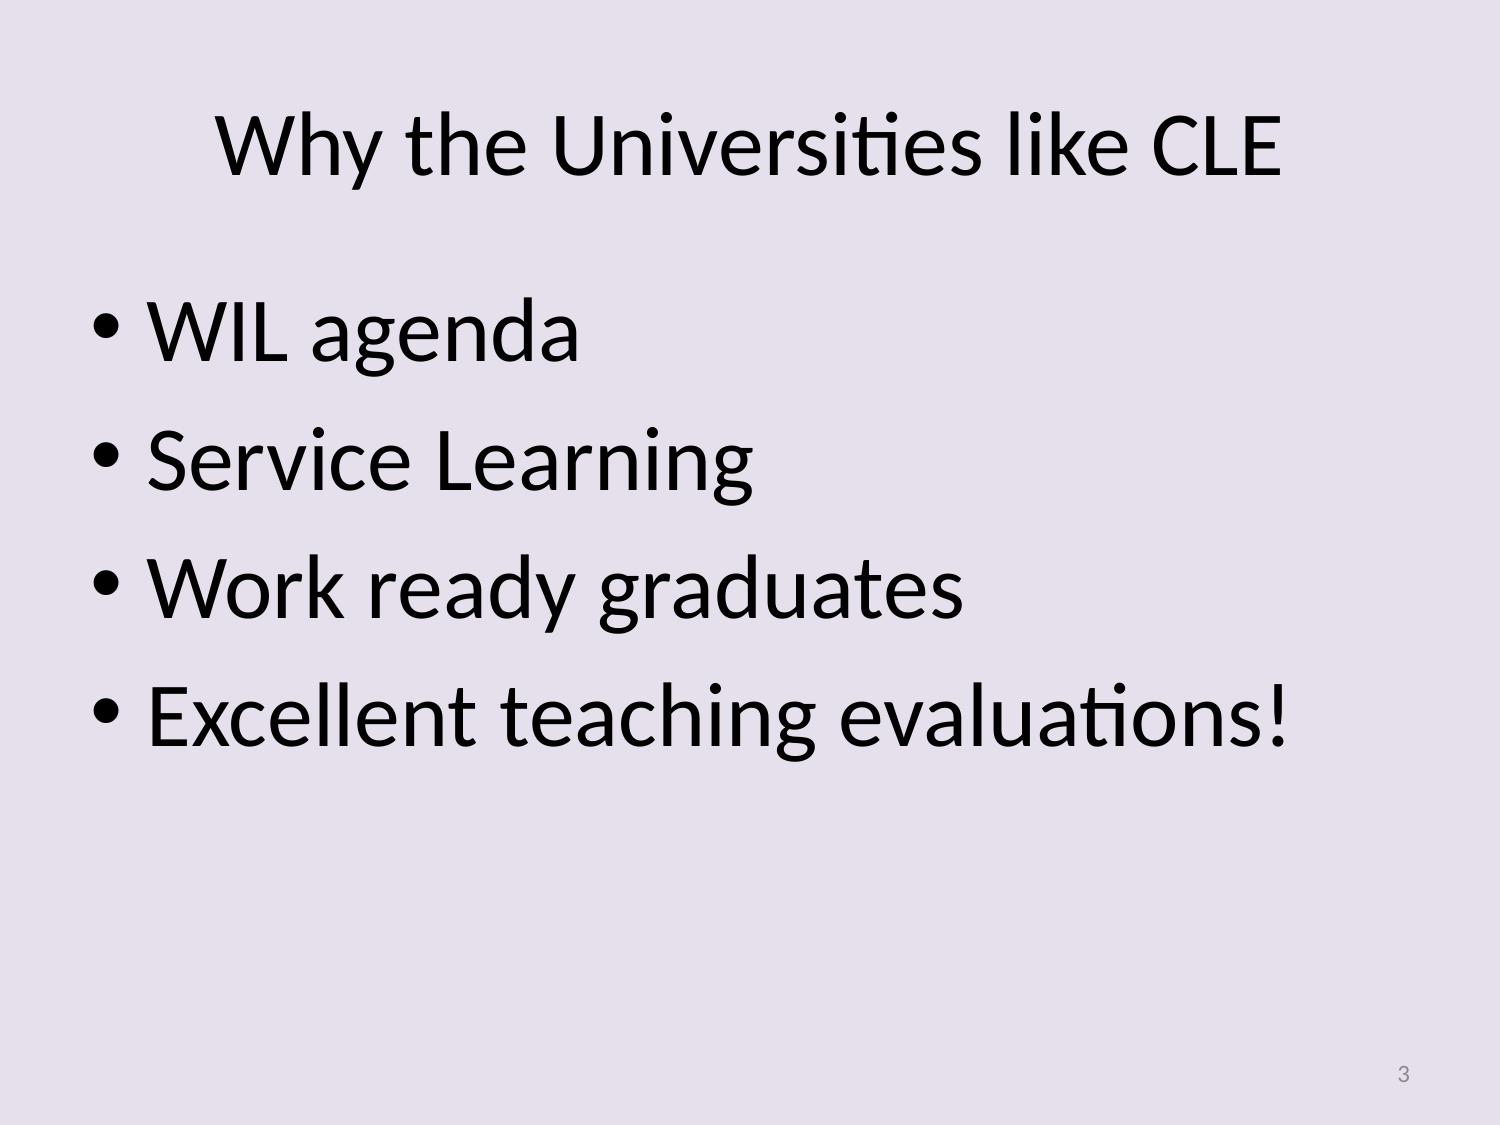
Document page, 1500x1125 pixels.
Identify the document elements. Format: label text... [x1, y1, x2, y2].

list WIL agenda Service Learning Work ready graduates Excellent teaching evaluations! [75, 262, 1425, 1005]
title Why the Universities like CLE [75, 45, 1425, 233]
slide_number 3 [1074, 1042, 1425, 1103]
